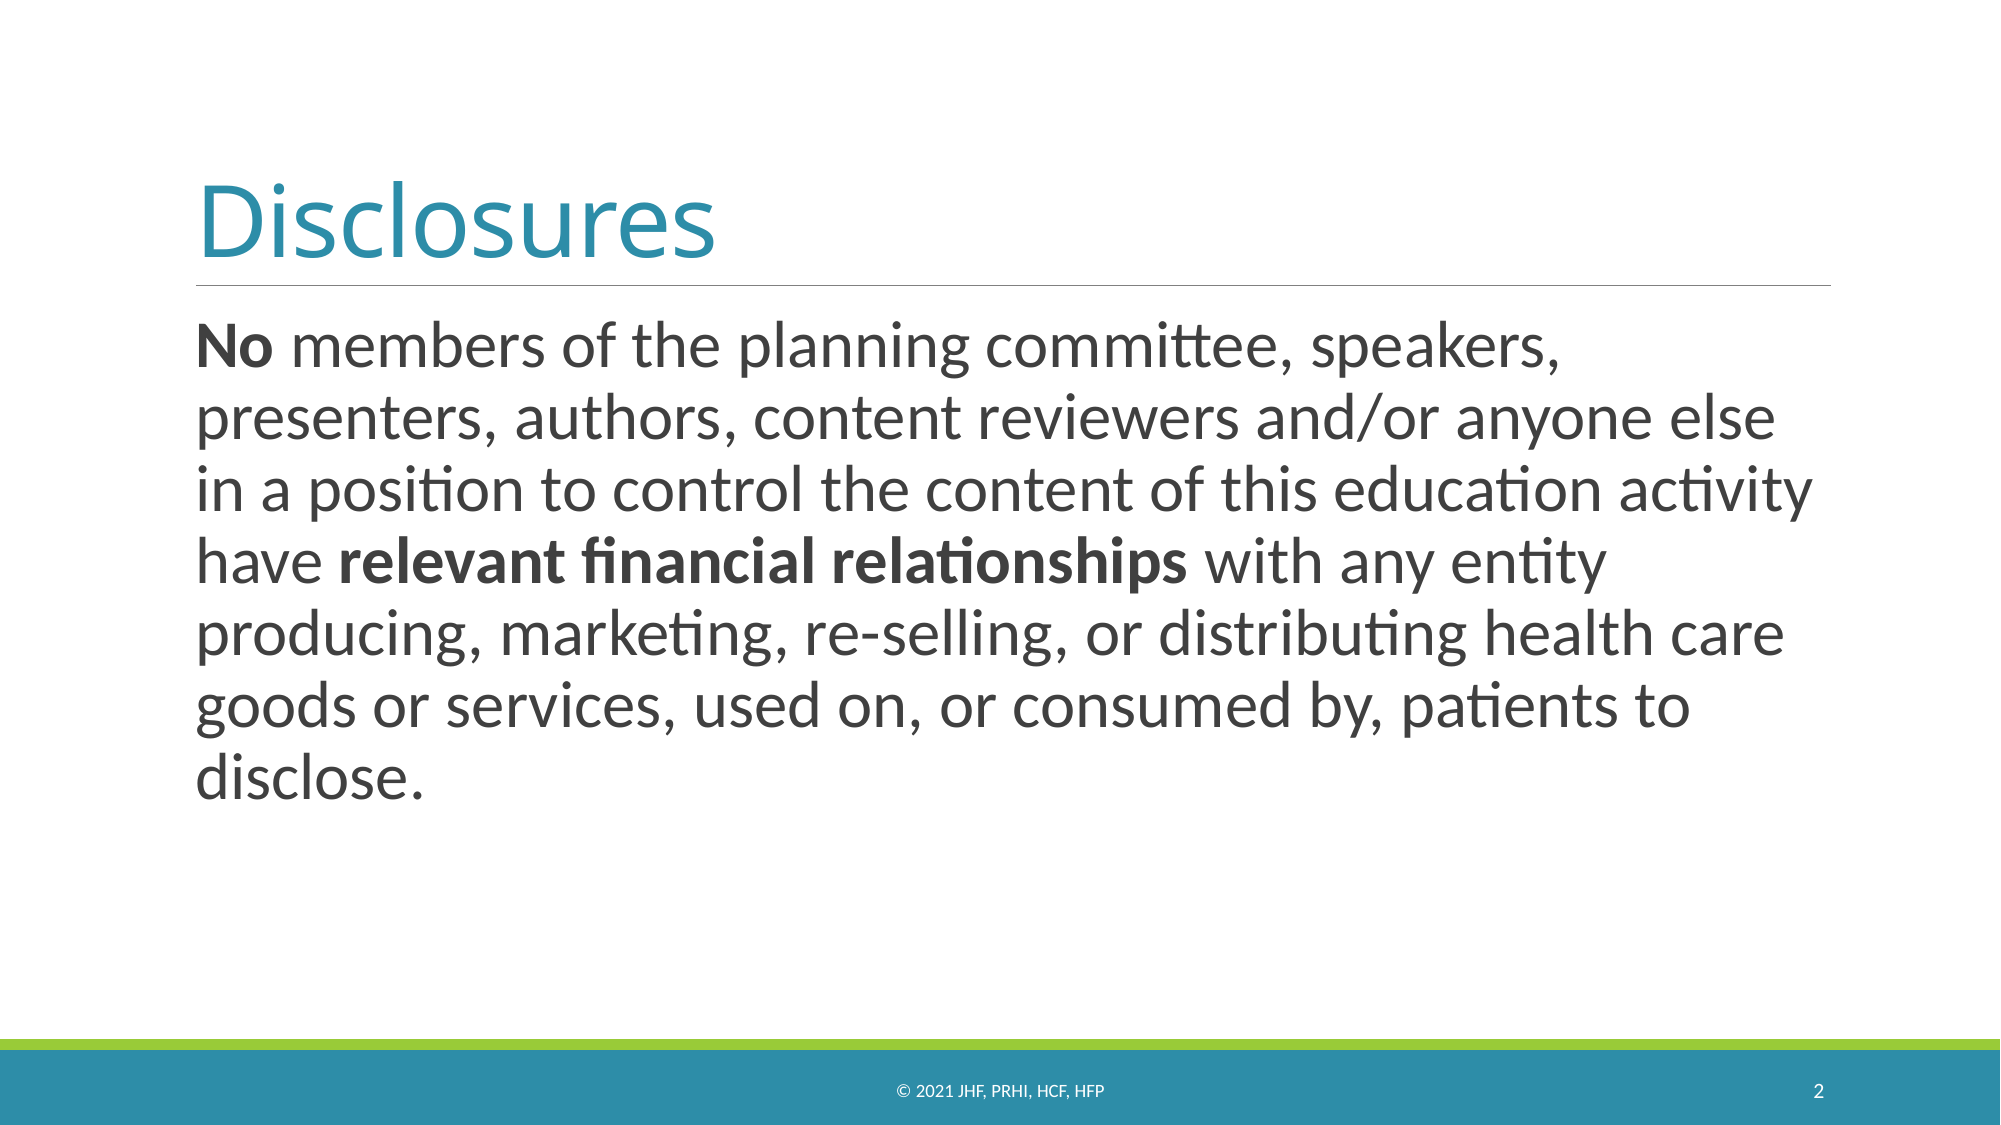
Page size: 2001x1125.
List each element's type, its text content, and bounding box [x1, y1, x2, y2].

title Disclosures [180, 47, 1830, 285]
list No members of the planning committee, speakers, presenters, authors, content reviewers and/or anyone else in a position to control the content of this education activity have relevant financial relationships with any entity producing, marketing, re-selling, or distributing health care goods or services, used on, or consumed by, patients to disclose. [180, 302, 1830, 963]
footer © 2021 JHF, PRHI, HCF, HFP [604, 1059, 1396, 1120]
slide_number 2 [1624, 1059, 1840, 1120]
